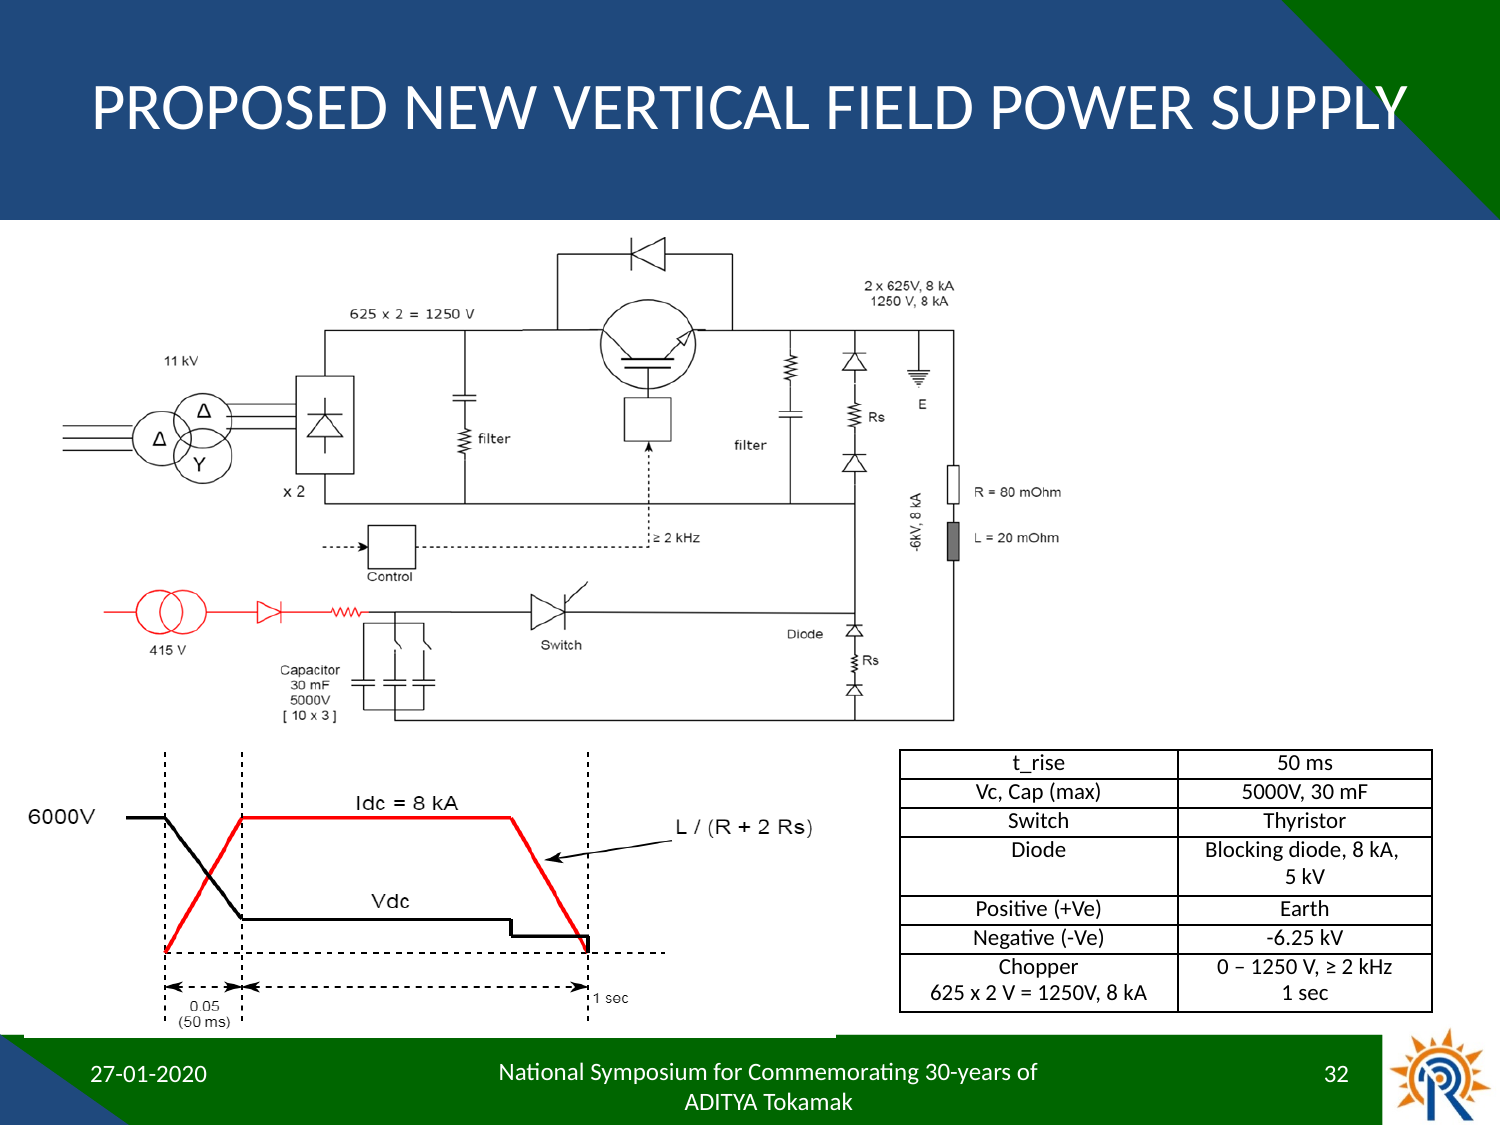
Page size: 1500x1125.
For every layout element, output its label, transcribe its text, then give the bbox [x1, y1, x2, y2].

table_cell 0 – 1250 V, ≥ 2 kHz 1 sec [1179, 955, 1431, 1011]
table_cell Earth [1179, 897, 1431, 924]
slide_number 32 [1074, 1042, 1365, 1103]
table_cell Positive (+Ve) [901, 897, 1177, 924]
title PROPOSED NEW VERTICAL FIELD POWER SUPPLY [75, 19, 1425, 188]
table_cell Vc, Cap (max) [901, 780, 1177, 807]
table_cell Negative (-Ve) [901, 926, 1177, 953]
table_header t_rise [901, 751, 1177, 778]
table_header 50 ms [1179, 751, 1431, 778]
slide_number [75, 1046, 425, 1103]
table_cell -6.25 kV [1179, 926, 1431, 953]
table_cell 5000V, 30 mF [1179, 780, 1431, 807]
table_cell Diode [901, 838, 1177, 895]
table_cell Chopper 625 x 2 V = 1250V, 8 kA [901, 955, 1177, 1011]
picture [24, 749, 836, 1038]
footer National Symposium for Commemorating 30-years of ADITYA Tokamak [450, 1050, 1088, 1125]
table_cell Thyristor [1179, 809, 1431, 836]
table_cell Switch [901, 809, 1177, 836]
picture [1382, 1024, 1500, 1125]
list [62, 237, 1078, 726]
table_cell Blocking diode, 8 kA, 5 kV [1179, 838, 1431, 895]
